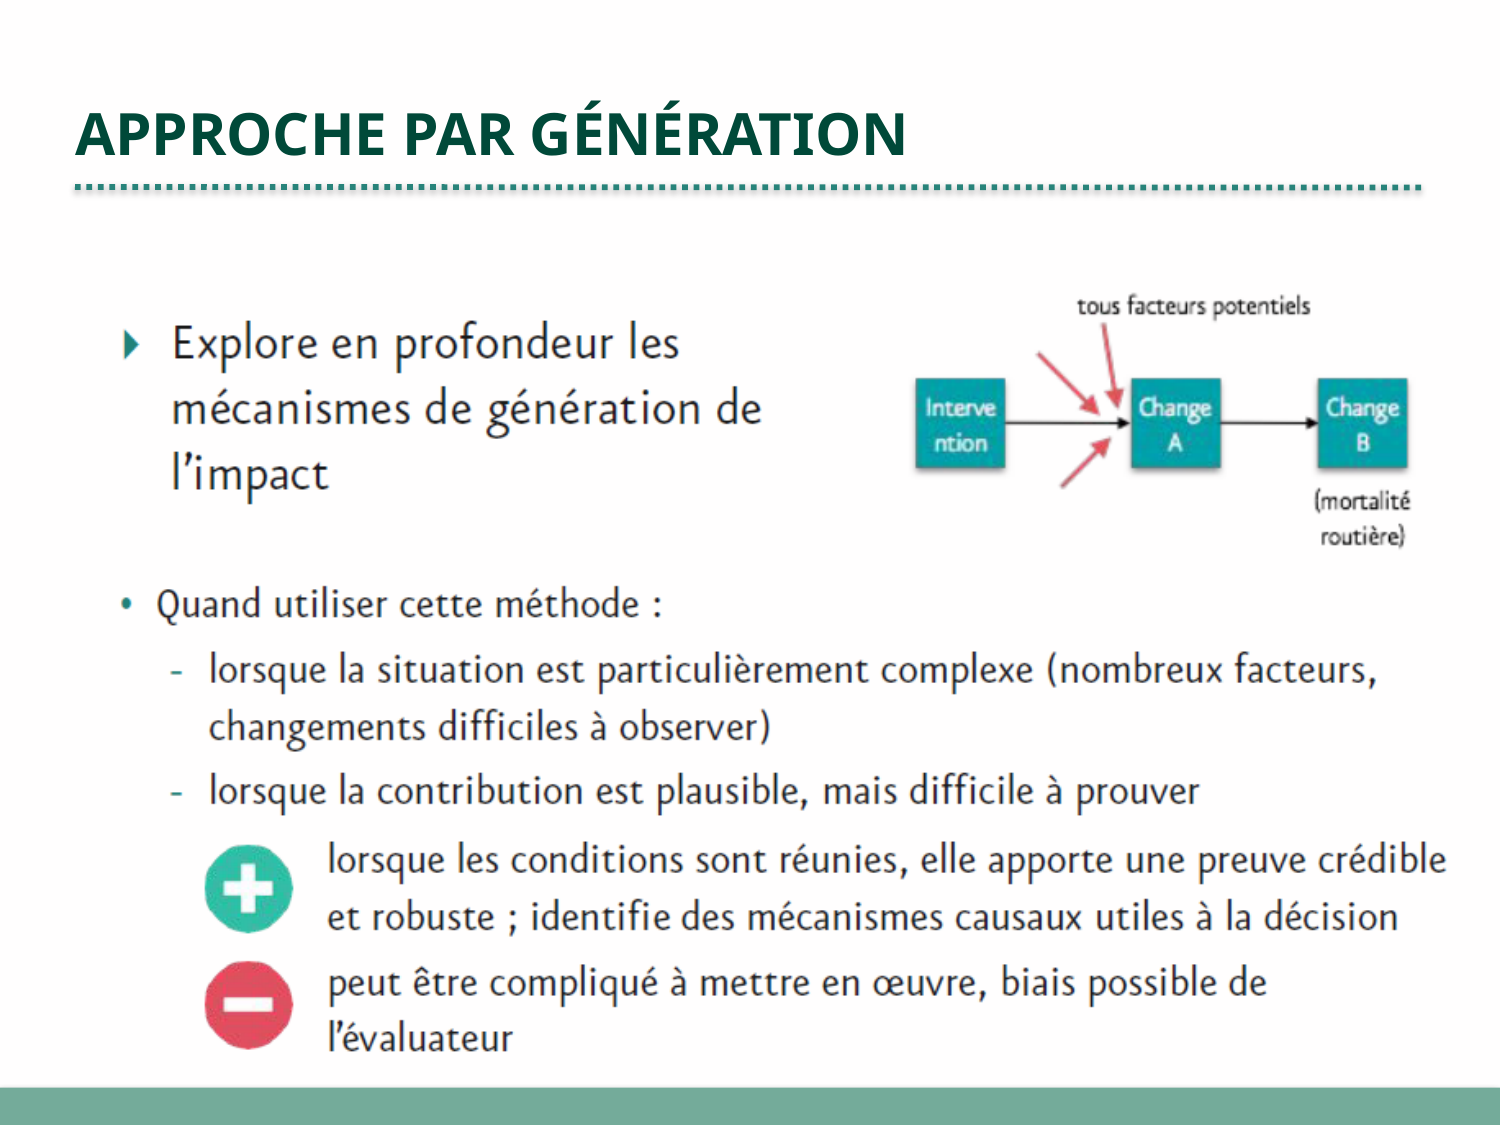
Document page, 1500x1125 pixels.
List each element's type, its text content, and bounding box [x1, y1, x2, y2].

picture [63, 207, 1500, 1075]
title Approche par génération [75, 12, 1425, 168]
